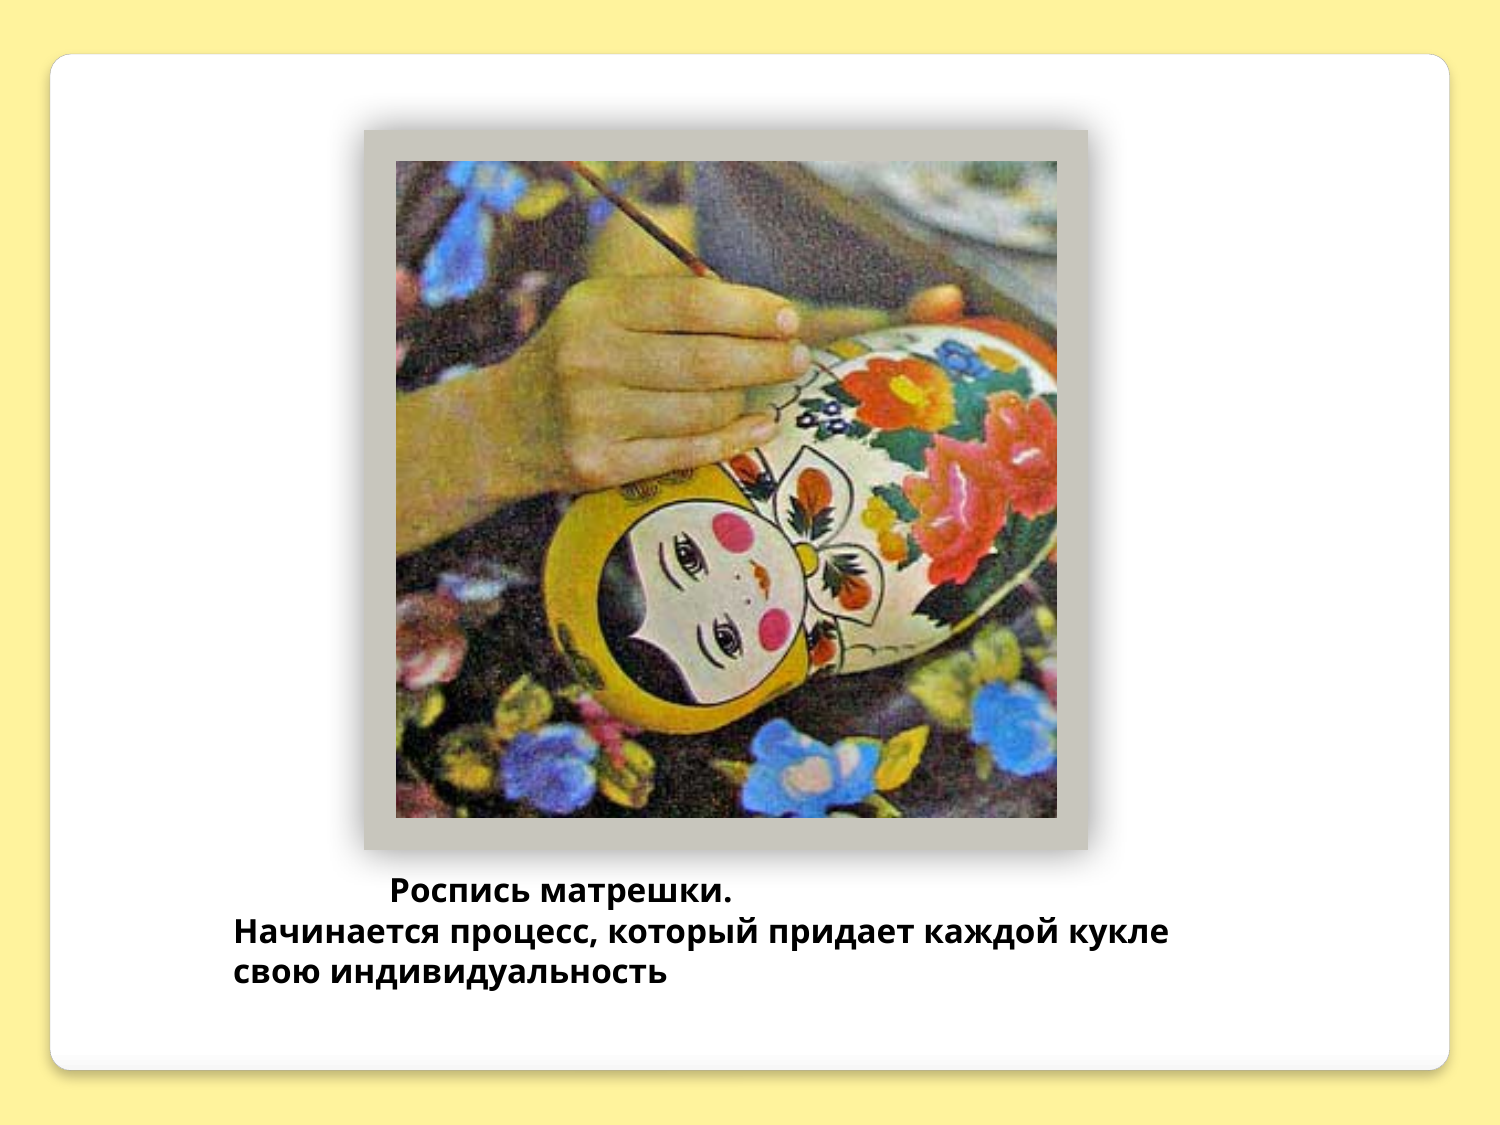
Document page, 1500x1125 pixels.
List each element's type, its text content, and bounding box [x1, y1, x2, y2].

picture [395, 160, 1058, 819]
text_box Роспись матрешки. Начинается процесс, который придает каждой кукле свою индивидуальность [218, 857, 1282, 998]
